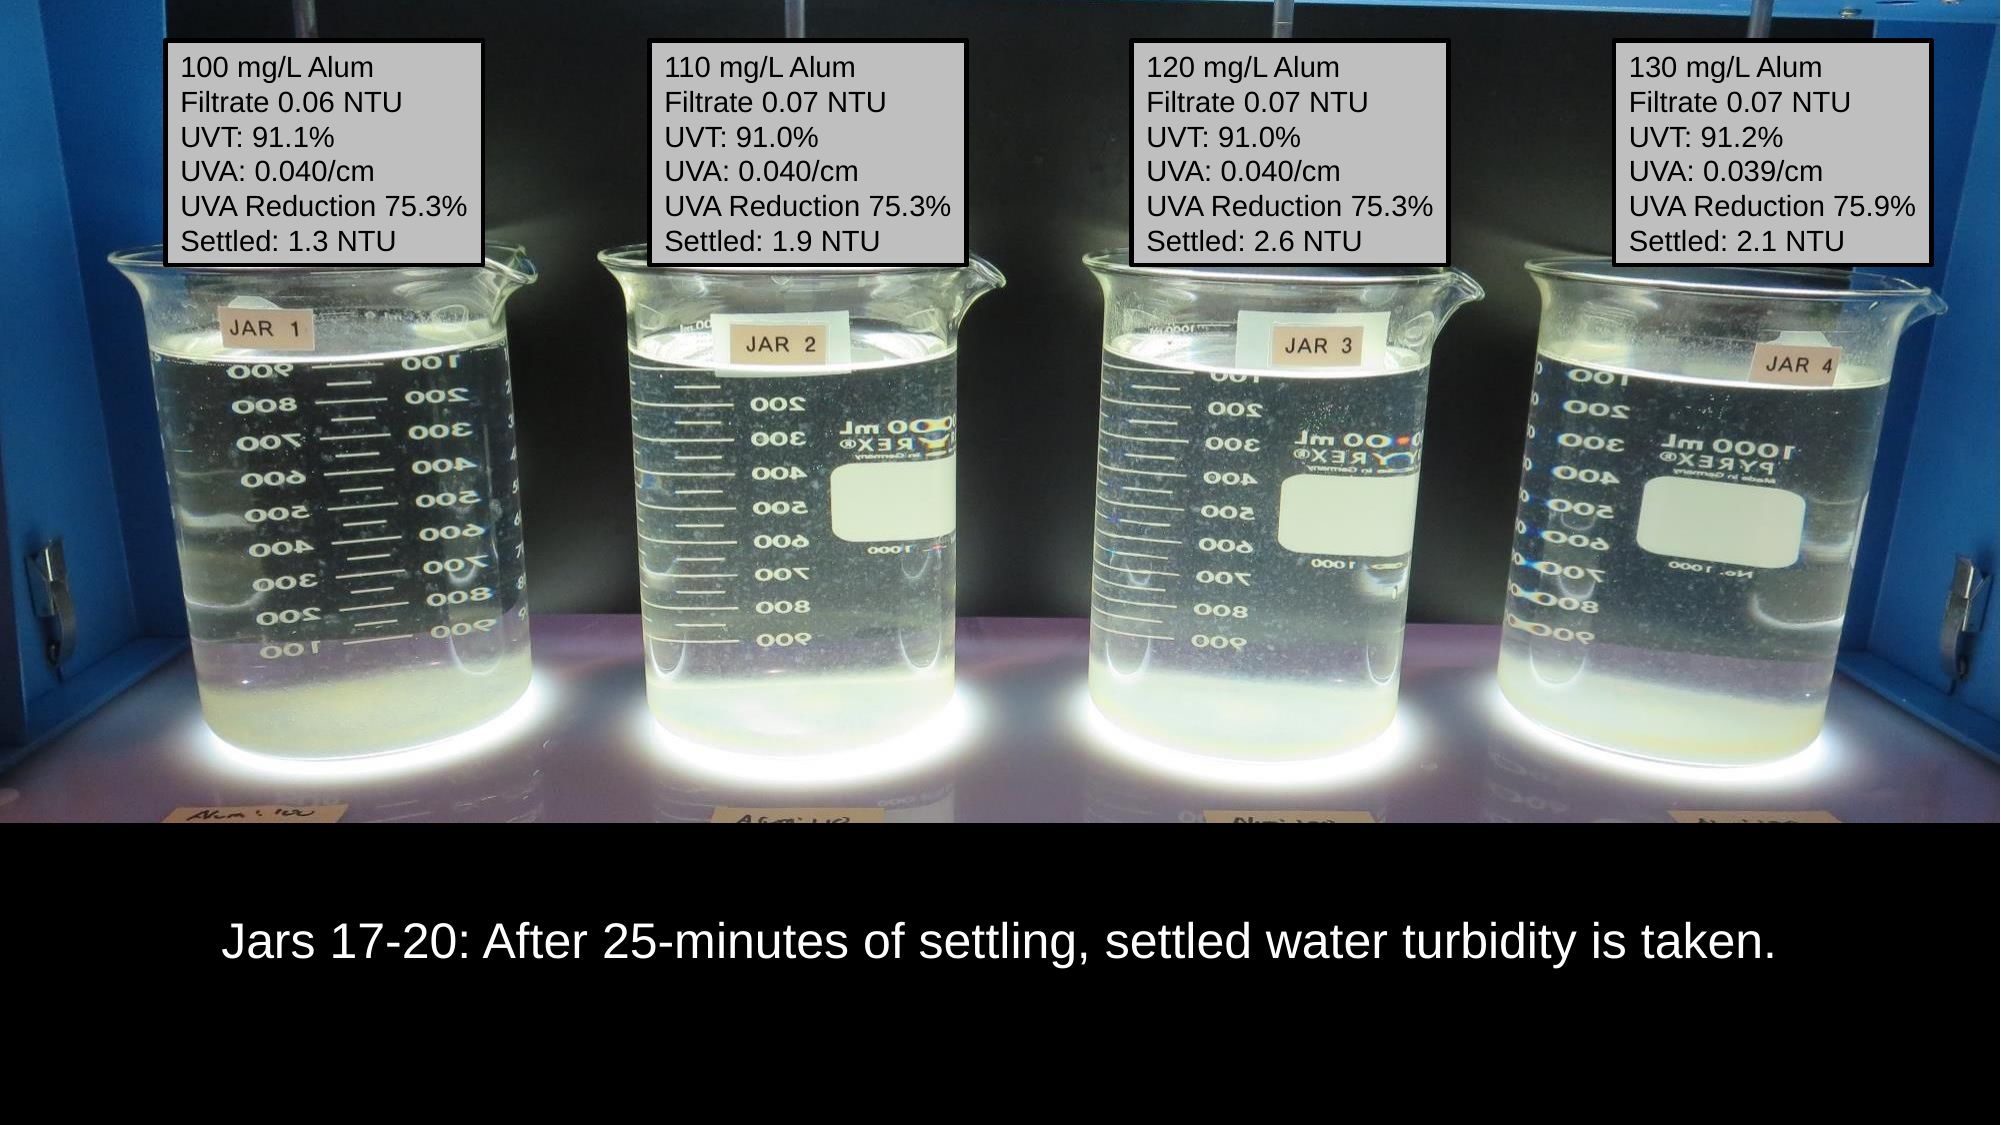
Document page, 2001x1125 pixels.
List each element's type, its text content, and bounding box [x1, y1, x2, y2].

picture [0, 0, 2000, 823]
title Jars 17-20: After 25-minutes of settling, settled water turbidity is taken. [137, 850, 1863, 1034]
text_box [0, 823, 2000, 1125]
